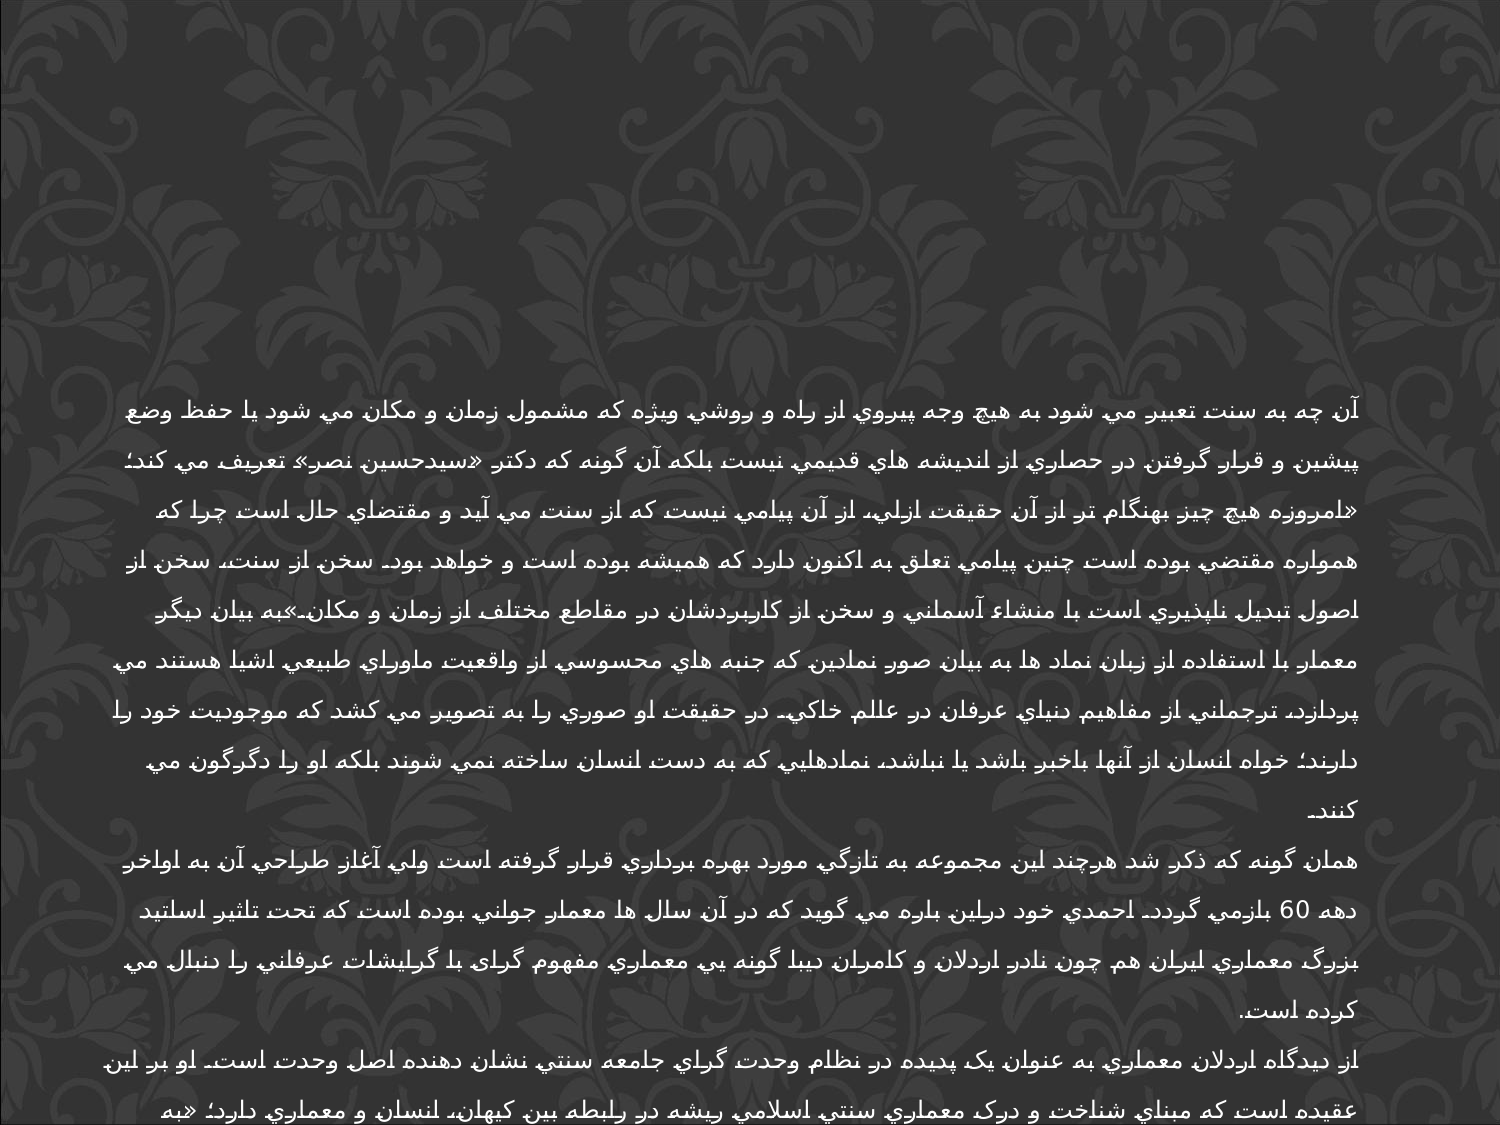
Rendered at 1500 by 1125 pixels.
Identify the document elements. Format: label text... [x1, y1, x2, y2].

list آن چه به سنت تعبير مي شود به هيچ وجه پيروي از راه و روشي ويژه که مشمول زمان و مکان مي شود يا حفظ وضع پيشين و قرار گرفتن در حصاري از انديشه هاي قديمي نيست بلکه آن گونه که دکتر «سيدحسين نصر» تعريف مي کند؛ «امروزه هيچ چيز بهنگام تر از آن حقيقت ازلي، از آن پيامي نيست که از سنت مي آيد و مقتضاي حال است چرا که همواره مقتضي بوده است چنين پيامي تعلق به اکنون دارد که هميشه بوده است و خواهد بود. سخن از سنت، سخن از اصول تبديل ناپذيري است با منشاء آسماني و سخن از کاربردشان در مقاطع مختلف از زمان و مکان.»به بيان ديگر معمار با استفاده از زبان نماد ها به بيان صور نمادين که جنبه هاي محسوسي از واقعيت ماوراي طبيعي اشيا هستند مي پردازد، ترجماني از مفاهيم دنياي عرفان در عالم خاکي. در حقيقت او صوري را به تصوير مي کشد که موجوديت خود را دارند؛ خواه انسان از آنها باخبر باشد يا نباشد، نمادهايي که به دست انسان ساخته نمي شوند بلکه او را دگرگون مي کنند. همان گونه که ذکر شد هرچند اين مجموعه به تازگي مورد بهره برداري قرار گرفته است ولي آغاز طراحي آن به اواخر دهه 60 بازمي گردد. احمدي خود دراين باره مي گويد که در آن سال ها معمار جواني بوده است که تحت تاثير اساتيد بزرگ معماري ايران هم چون نادر اردلان و کامران ديبا گونه يي معماري مفهوم گرای با گرايشات عرفاني را دنبال مي کرده است. از ديدگاه اردلان معماري به عنوان يک پديده در نظام وحدت گراي جامعه سنتي نشان دهنده اصل وحدت است. او بر اين عقيده است که مبناي شناخت و درک معماري سنتي اسلامي ريشه در رابطه بين کيهان، انسان و معماري دارد؛ «به عبارتي ديگر از ديد سنتي انسان و کيهان خود محصول هنر قدسي اند، انسان، کيهان و معماري قدسي از حيث واقعيت هستي شناسي شان نهايتاً وابسته به ذات الهي اند.» پس معمار بار ديگر سعي مي کند با استفاده از عناصر معماري تصوير ذهني خود را از عالم ديگر در دنياي مادي انعکاس دهد. احمدي خود دراين باره مي گويد؛ «از نظر من پروژه اين گونه اتفاق مي افتد؛ گويي جرعه يي آسماني از کيهان در مرکز پروژه در آن هشت ضلعي که نمادي خاکي از بهشت است فرو مي افتد؛ درست مانند سنگي که در آب مي افتد و موج ايجاد مي کند، صورت گيري يا تجلي مادي اين اثر کيهاني در واقع امواجي است که آمفي تئاتر را ايجاد کرده که به سمت آسمان حرکت مي کند. در واقع نوعي معاشقه و يا تعامل بين زمين و آسمان، کيهان يا عالم صورت با عالم مثال.» قطره يي از کيهان عالمي که کره خاکي و انسان در آن جاي گرفته اند بر جايگاه زندگي او فرود آمده، انسان پيوندي را ميان خود و آسمان يا فضاي بي کرانه احساس مي کند. گويي معمار تلاش مي کند راهي براي عروج از عالم خاک به فضاي برتر و پرمعناتر بيابد و از تغييرات و دگرگوني هاي اين جهاني آزاد شود. از نظر کاربردي نيز چنين است، تراکم و غلظت کاربري هاي مجموعه از مرکز به بيرون کاهش مي يابد. به بيان ديگر فضاي تهي که در مرکز پروژه قرار گرفته و تالارها را در خود جاي داده تاثير خود را بر اطراف نيز گذاشته و لبه ها را نيز بي ماده و شفاف کرده است. تا آنجا که در بخش مجاور با خيابان رواق نيز حذف شده و ساختمان از طريق دروازه ورودي با پياده رو شهري ترکيب مي شود. ساختمان از طريق هفت دروازه که از نظر مقياس نيز بر آنها تاکيد شده است به فضاي پيرامون خود متصل مي شود. در واقع دروازه ها اولين فضا در الگوي بنيادي اتصال، انتقال و وصول هستند. استفاده هوشمندانه از هفت دروازه و تاکيد بر آنها شايد اشارتي است بر هفت دروازه بهشت موعود، استعاره يي ديگر از مفهومي آن جهاني، انعکاسي ديگر از عالم مثال در عالم خاک. «از ديدگاه استيرلين سرچشمه وجوه نمادين اندام هاي کالبدي در معماري ايران در عالم مثال يا عالم ملکوت ديده مي شود.» [75, 331, 1430, 1125]
picture [0, 0, 1500, 1125]
